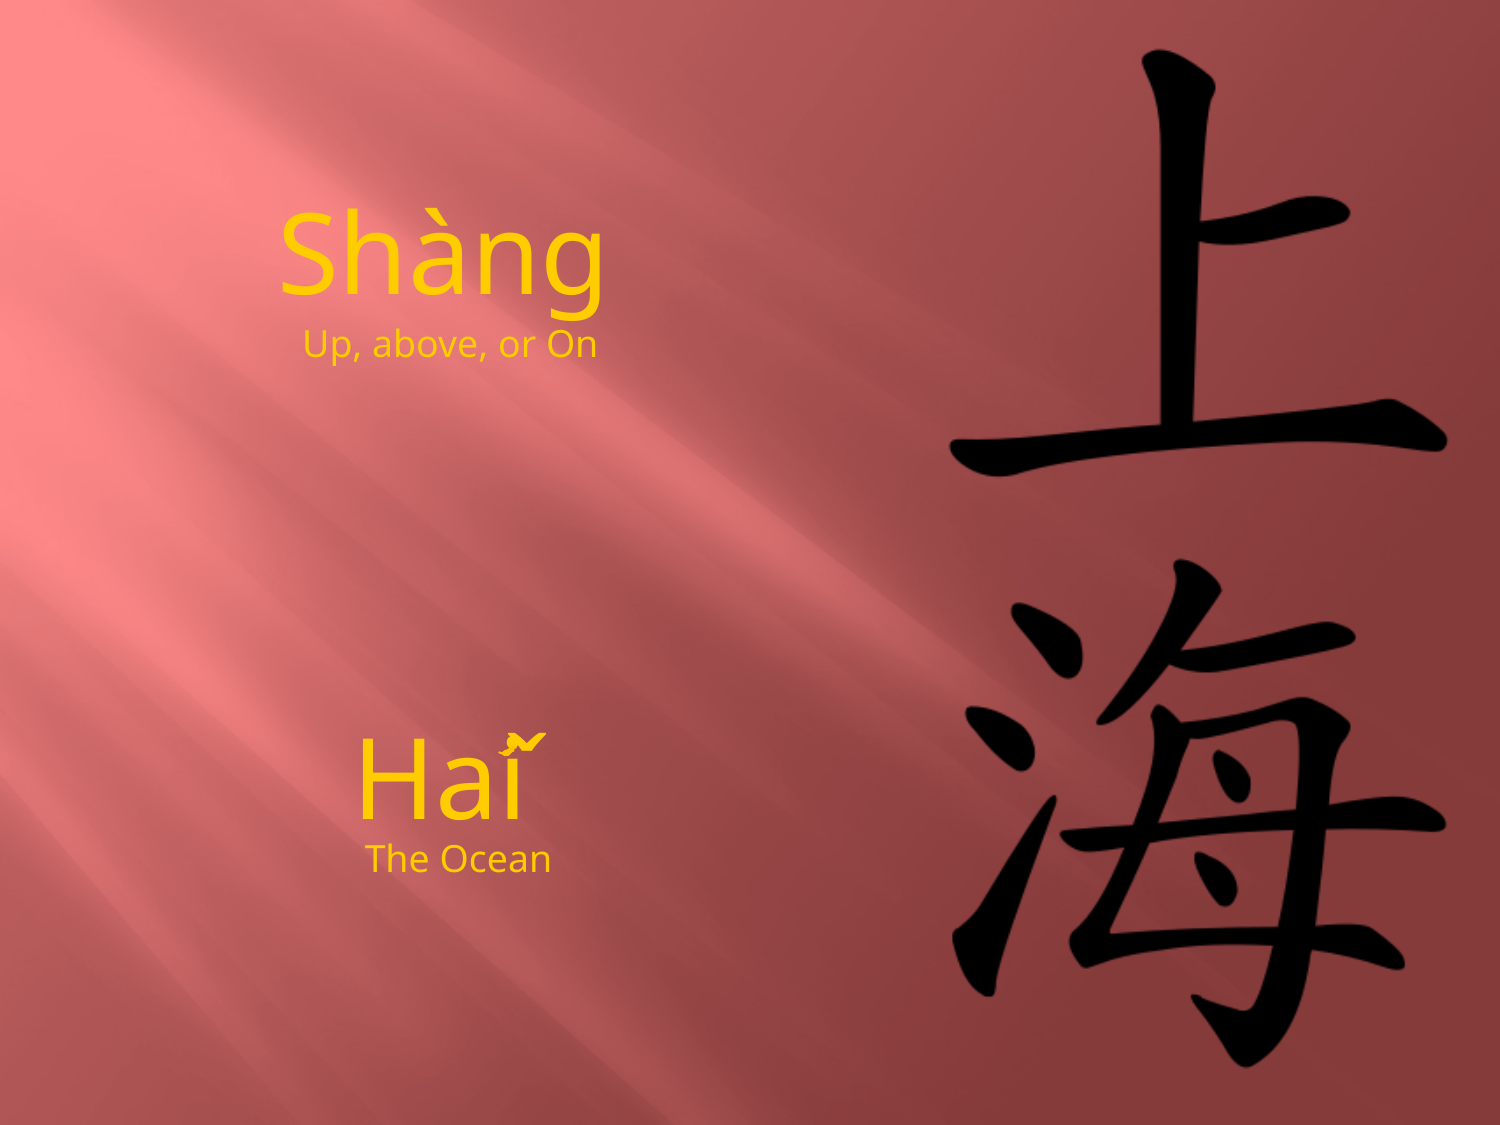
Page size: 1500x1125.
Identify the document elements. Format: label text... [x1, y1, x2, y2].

picture [937, 37, 1463, 1088]
text_box The Ocean [350, 827, 600, 888]
text_box Shàng [262, 174, 675, 325]
text_box Haǐ [337, 699, 625, 850]
text_box Up, above, or On [287, 312, 650, 373]
